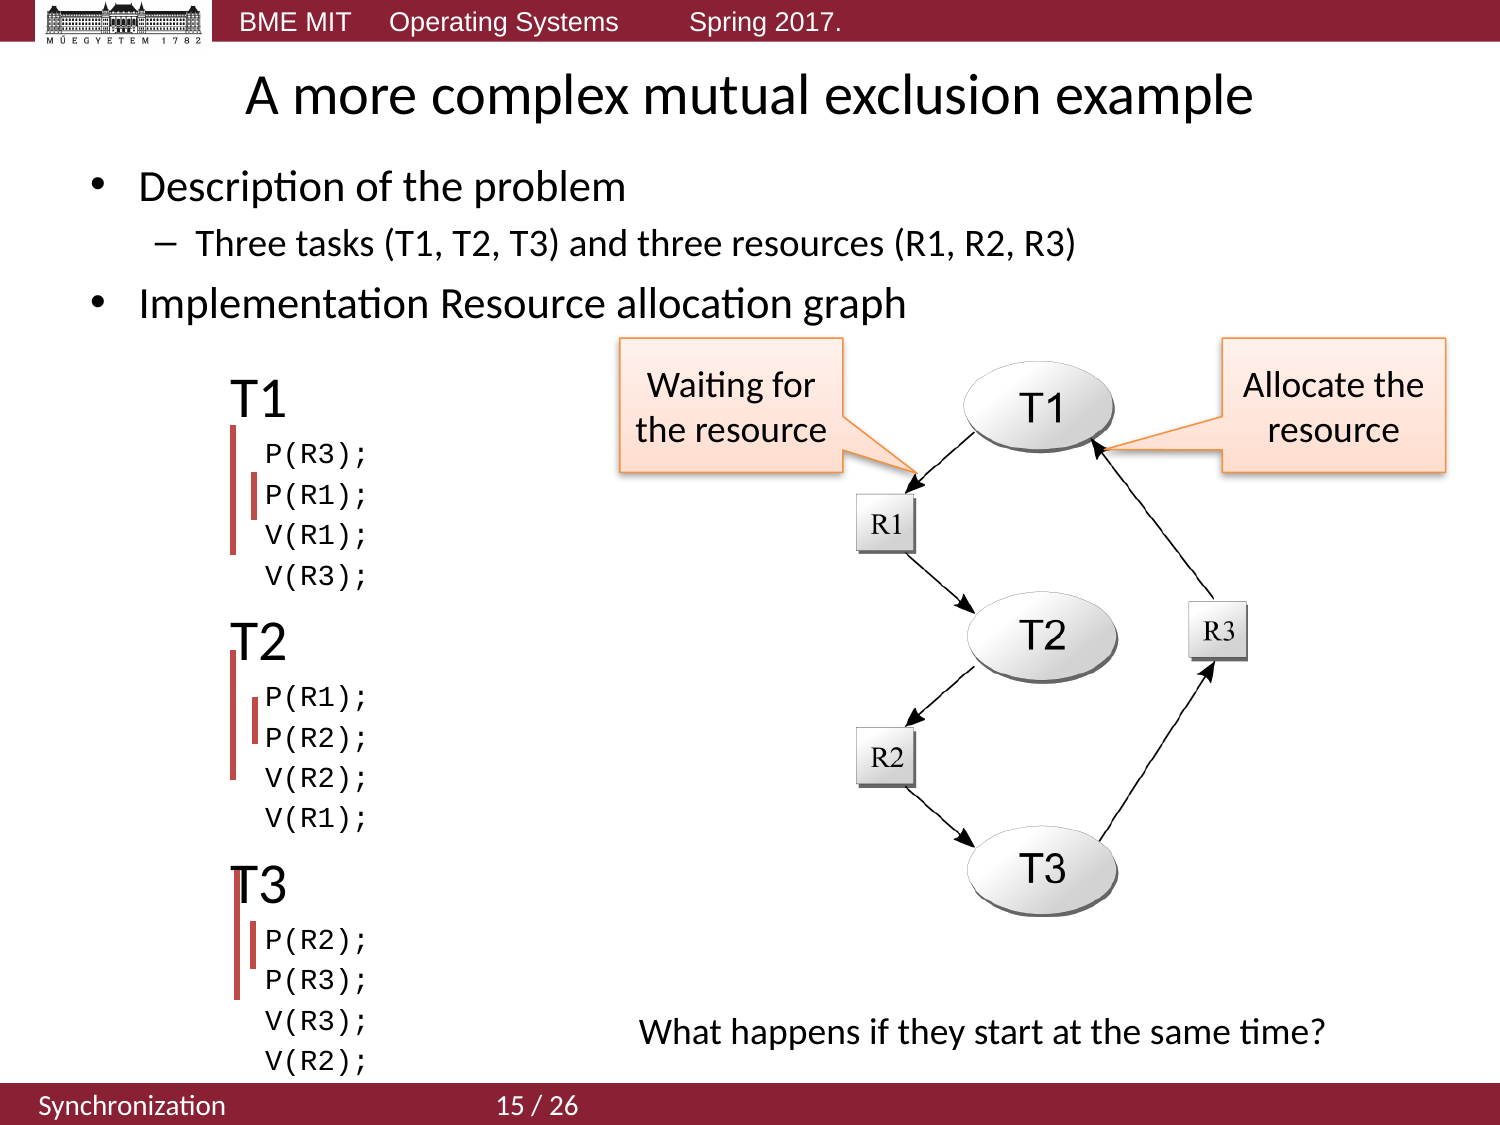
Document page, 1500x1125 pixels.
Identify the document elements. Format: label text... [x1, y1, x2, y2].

picture [35, 0, 212, 51]
text_box Waiting for the resource [619, 337, 850, 474]
text_box What happens if they start at the same time? [624, 999, 1343, 1060]
list Description of the problem Three tasks (T1, T2, T3) and three resources (R1, R2, R3) Implementation Resource allocation graph [75, 149, 1425, 338]
title A more complex mutual exclusion example [75, 45, 1425, 138]
picture [855, 361, 1248, 917]
text_box Allocate the resource [1221, 337, 1447, 474]
text_box T1 P(R3); P(R1); V(R1); V(R3); T2 P(R1); P(R2); V(R2); V(R1); T3 P(R2); P(R3); V(R3); V(R2); [230, 359, 539, 1085]
